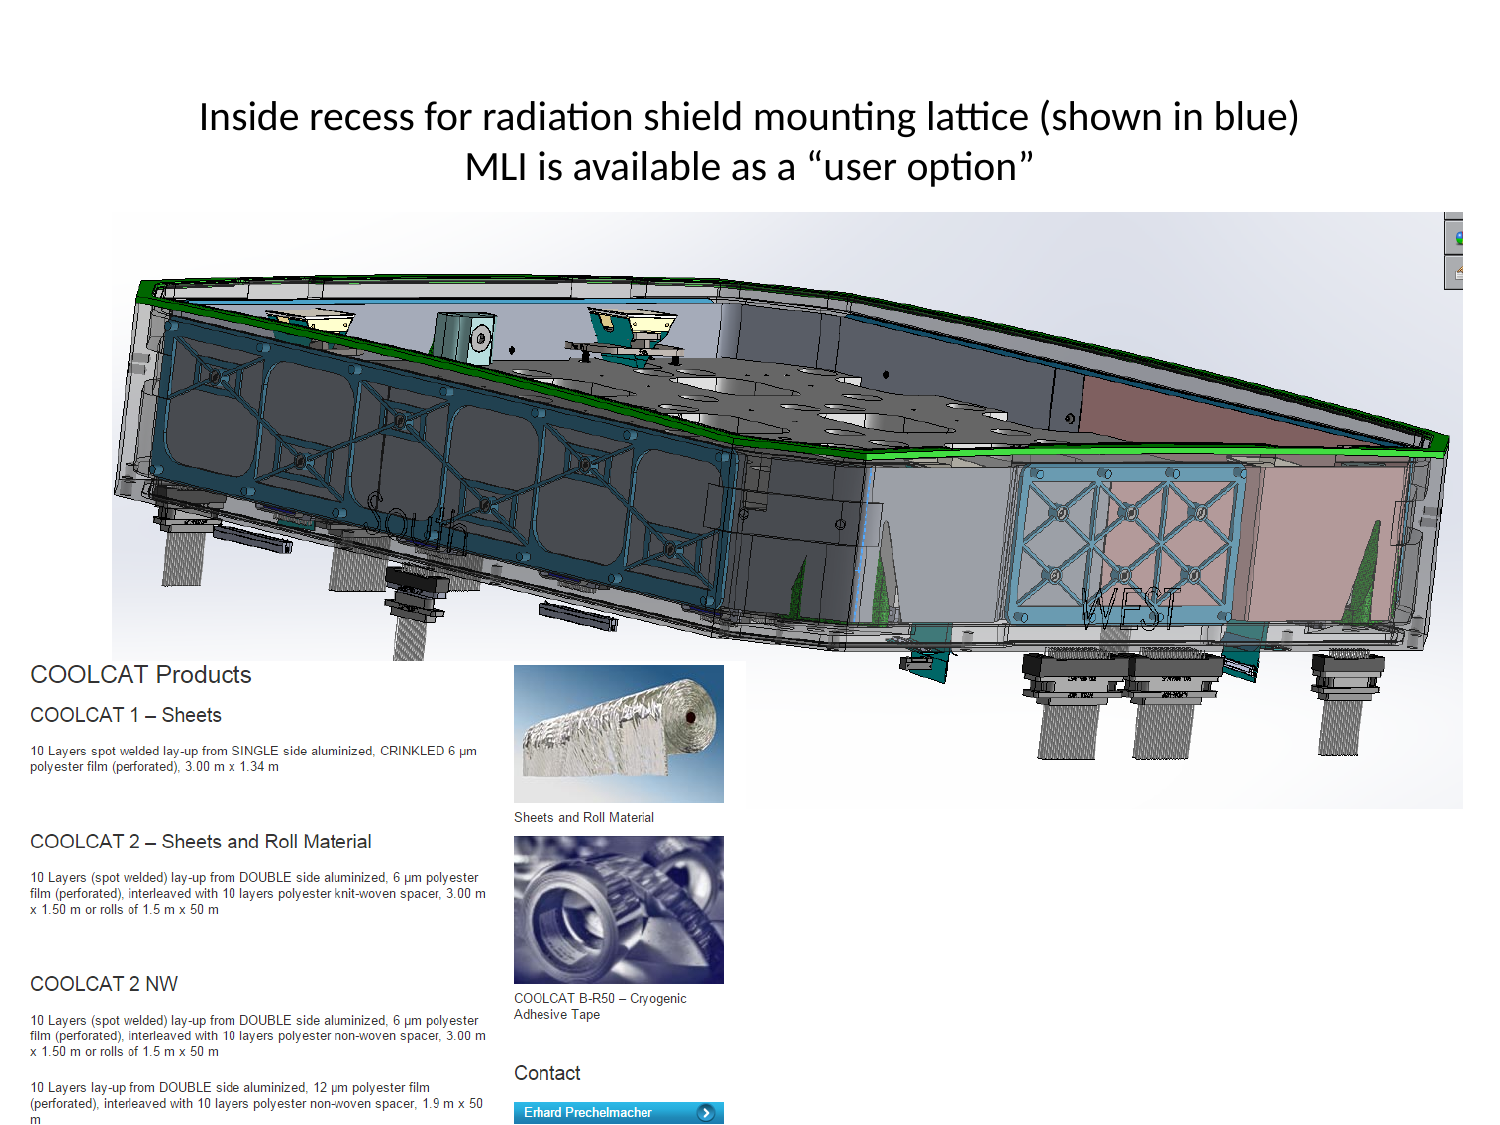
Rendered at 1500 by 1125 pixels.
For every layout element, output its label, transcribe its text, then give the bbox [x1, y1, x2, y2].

picture [27, 661, 746, 1125]
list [112, 212, 1463, 810]
title Inside recess for radiation shield mounting lattice (shown in blue) MLI is available as a “user option” [75, 45, 1425, 233]
